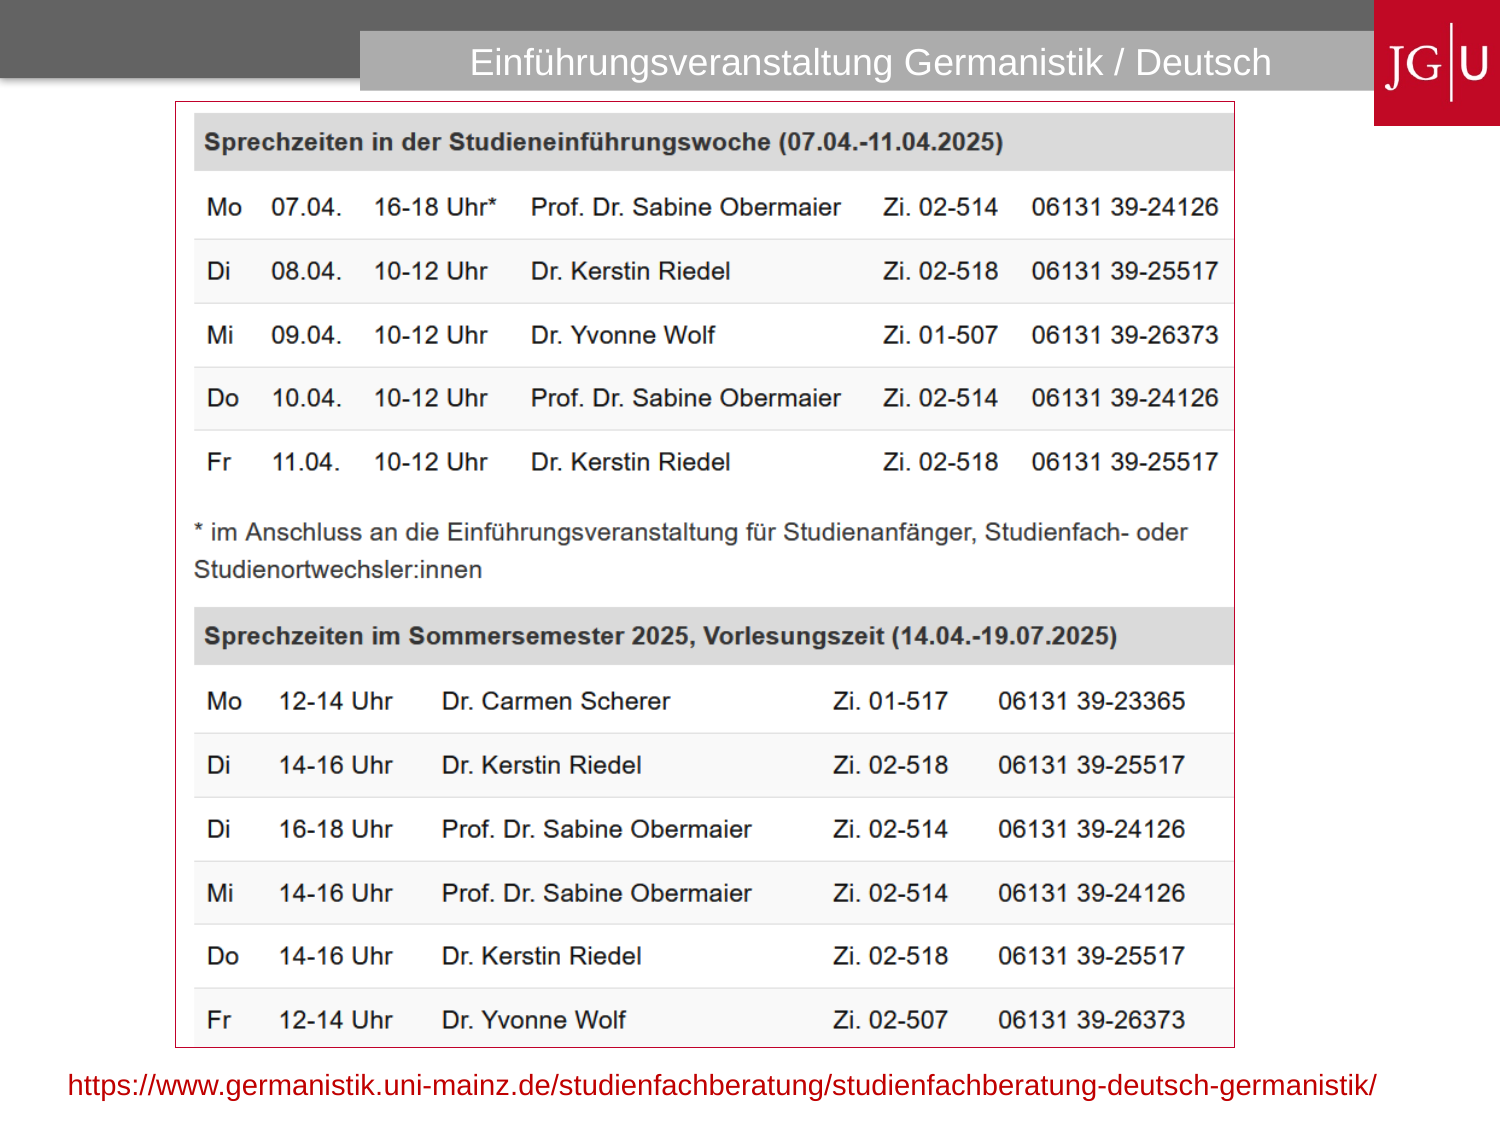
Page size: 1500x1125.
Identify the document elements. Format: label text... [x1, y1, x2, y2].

text_box https://www.germanistik.uni-mainz.de/studienfachberatung/studienfachberatung-deutsch-germanistik/ [53, 1058, 1500, 1109]
picture [174, 101, 1235, 1048]
picture [1374, 0, 1500, 126]
